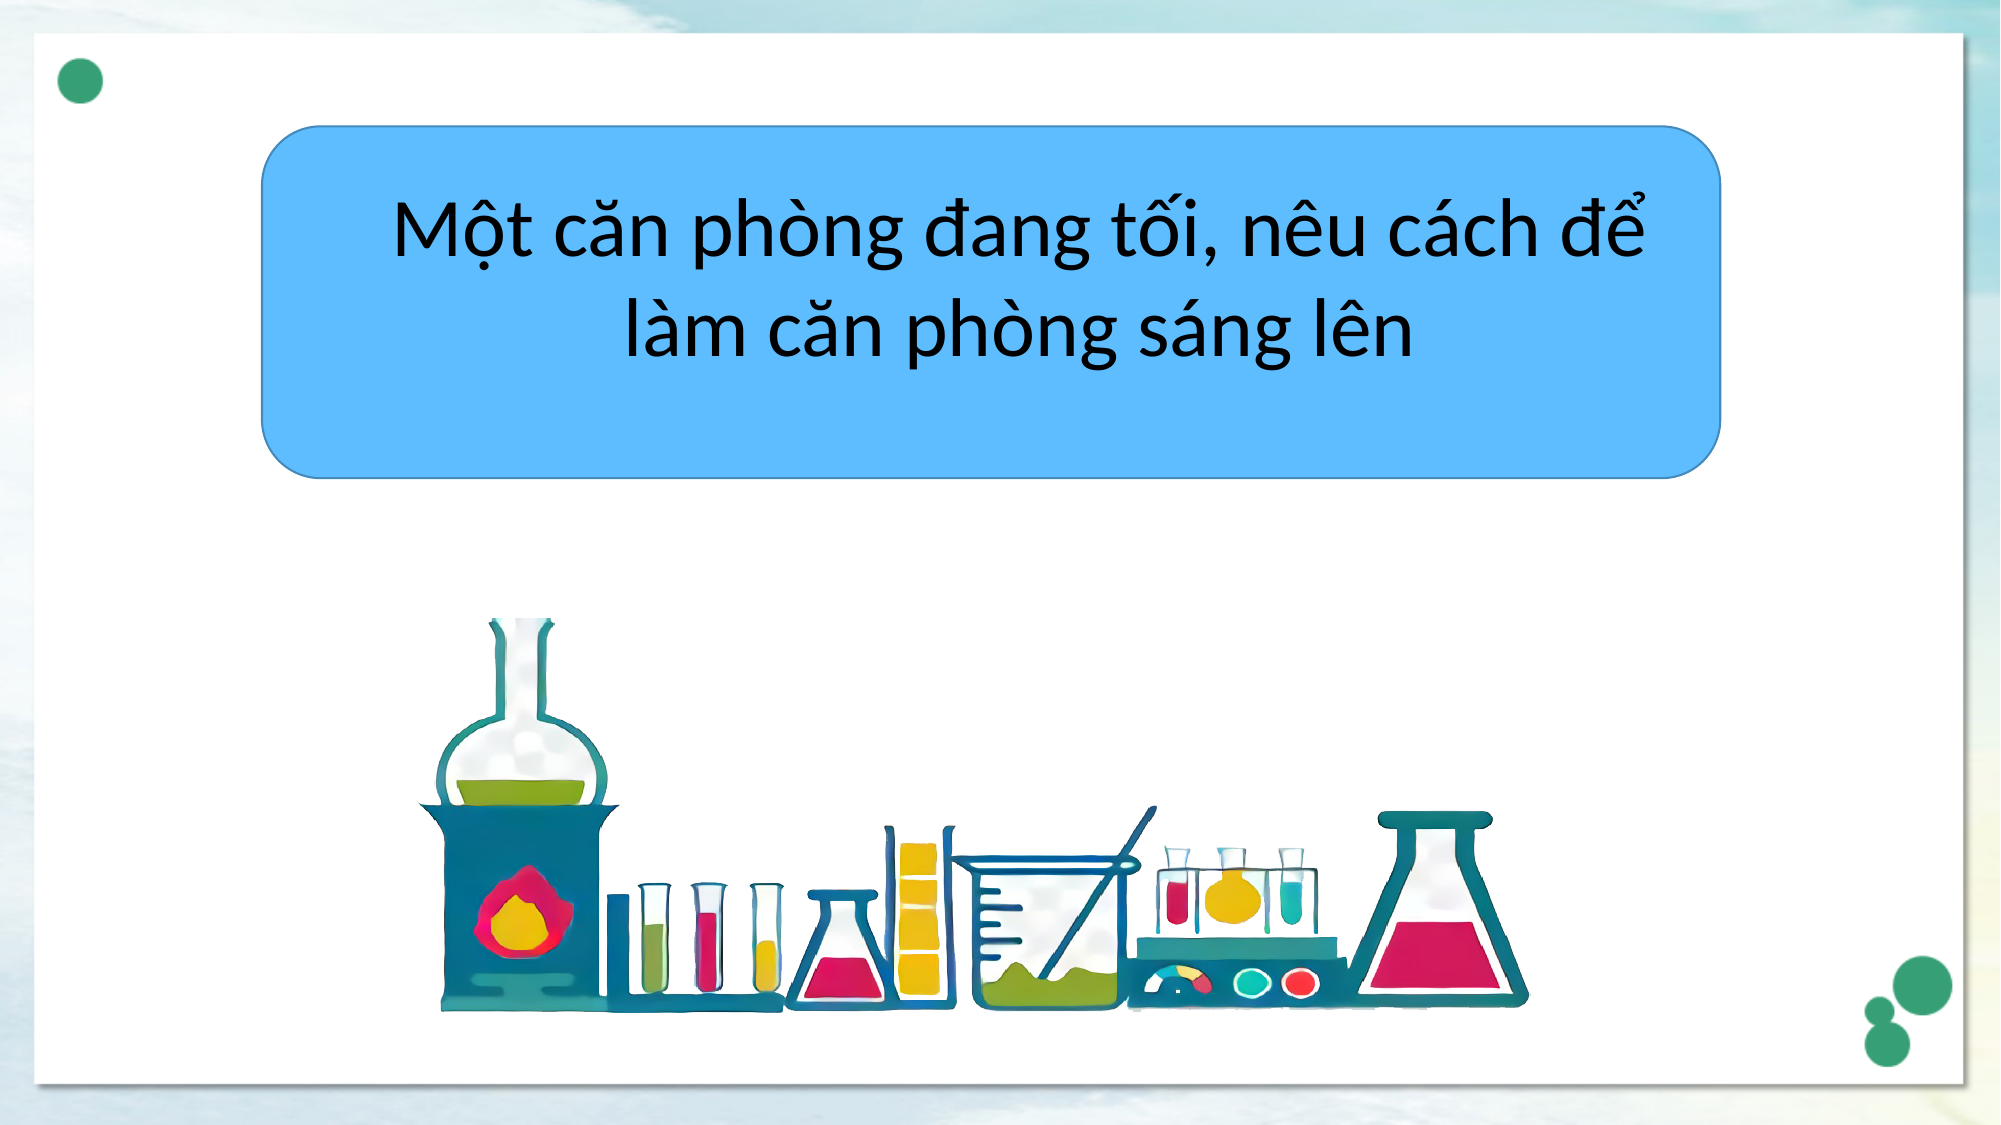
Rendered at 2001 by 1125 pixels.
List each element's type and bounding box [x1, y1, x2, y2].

text_box [126, 46, 627, 156]
picture [0, 0, 2001, 1125]
text_box [261, 126, 1721, 479]
